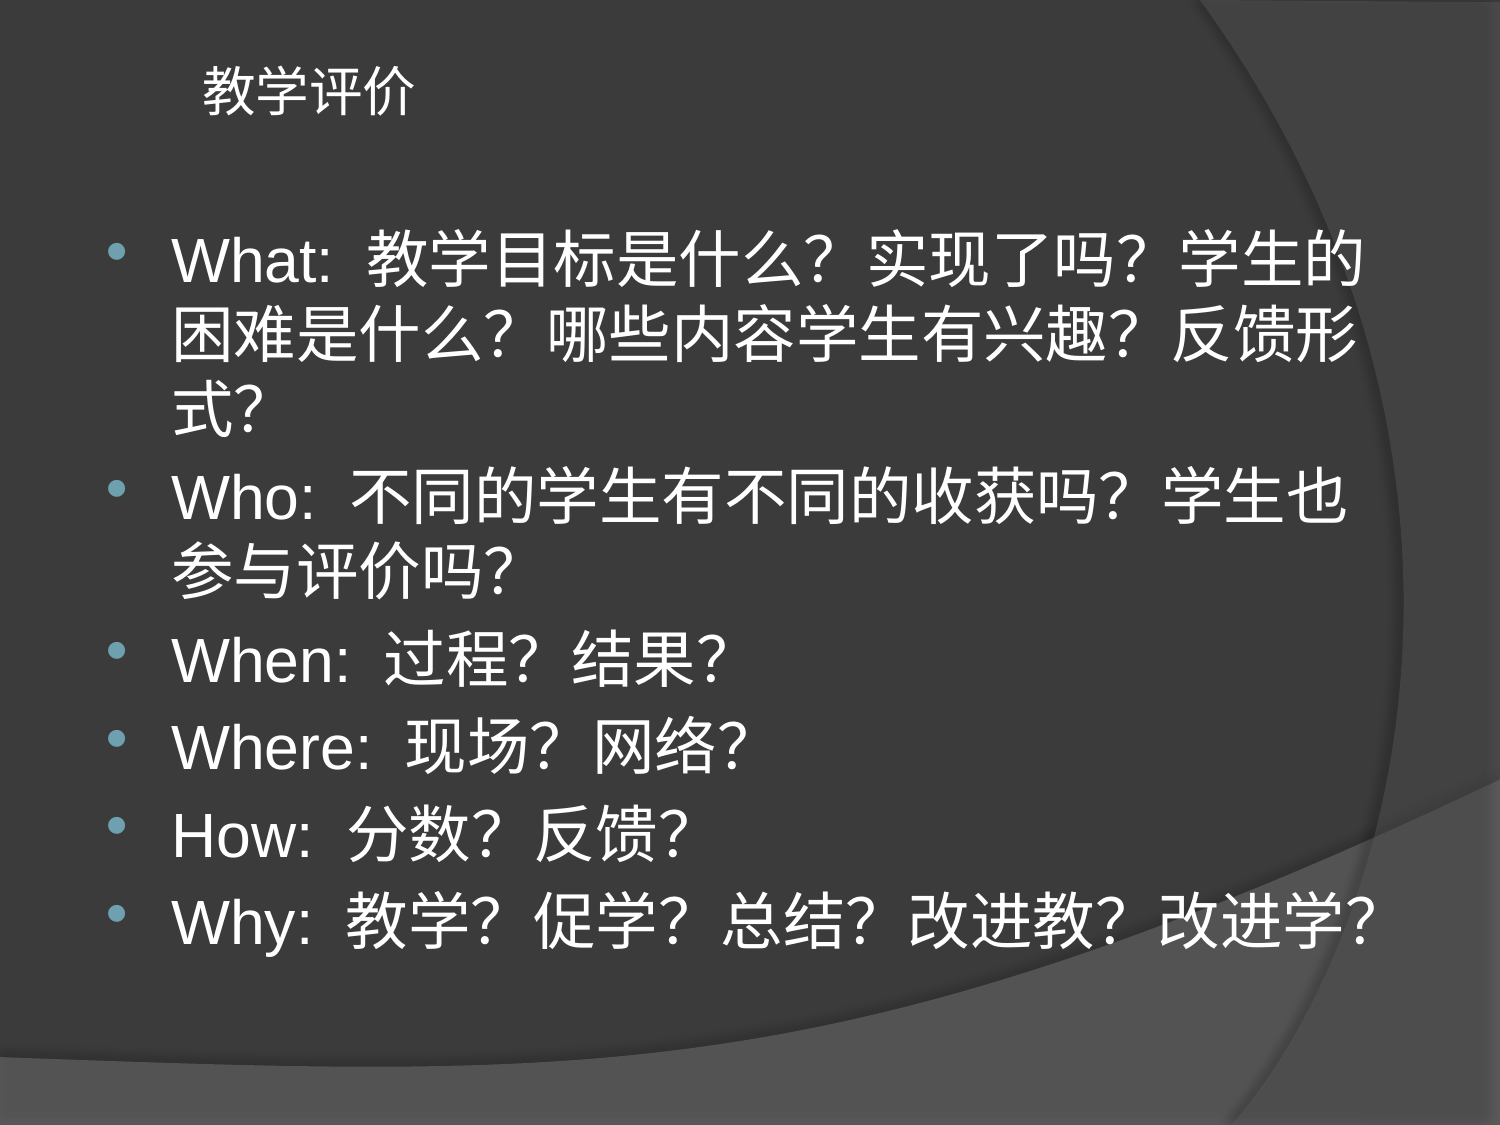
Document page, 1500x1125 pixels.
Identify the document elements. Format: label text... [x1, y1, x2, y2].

title 教学评价 [194, 50, 1275, 130]
list What: 教学目标是什么？实现了吗？学生的困难是什么？哪些内容学生有兴趣？反馈形式？ Who: 不同的学生有不同的收获吗？学生也参与评价吗？ When: 过程？结果？ Where: 现场？网络？ How: 分数？反馈？ Why: 教学？促学？总结？改进教？改进学？ [87, 212, 1424, 1012]
